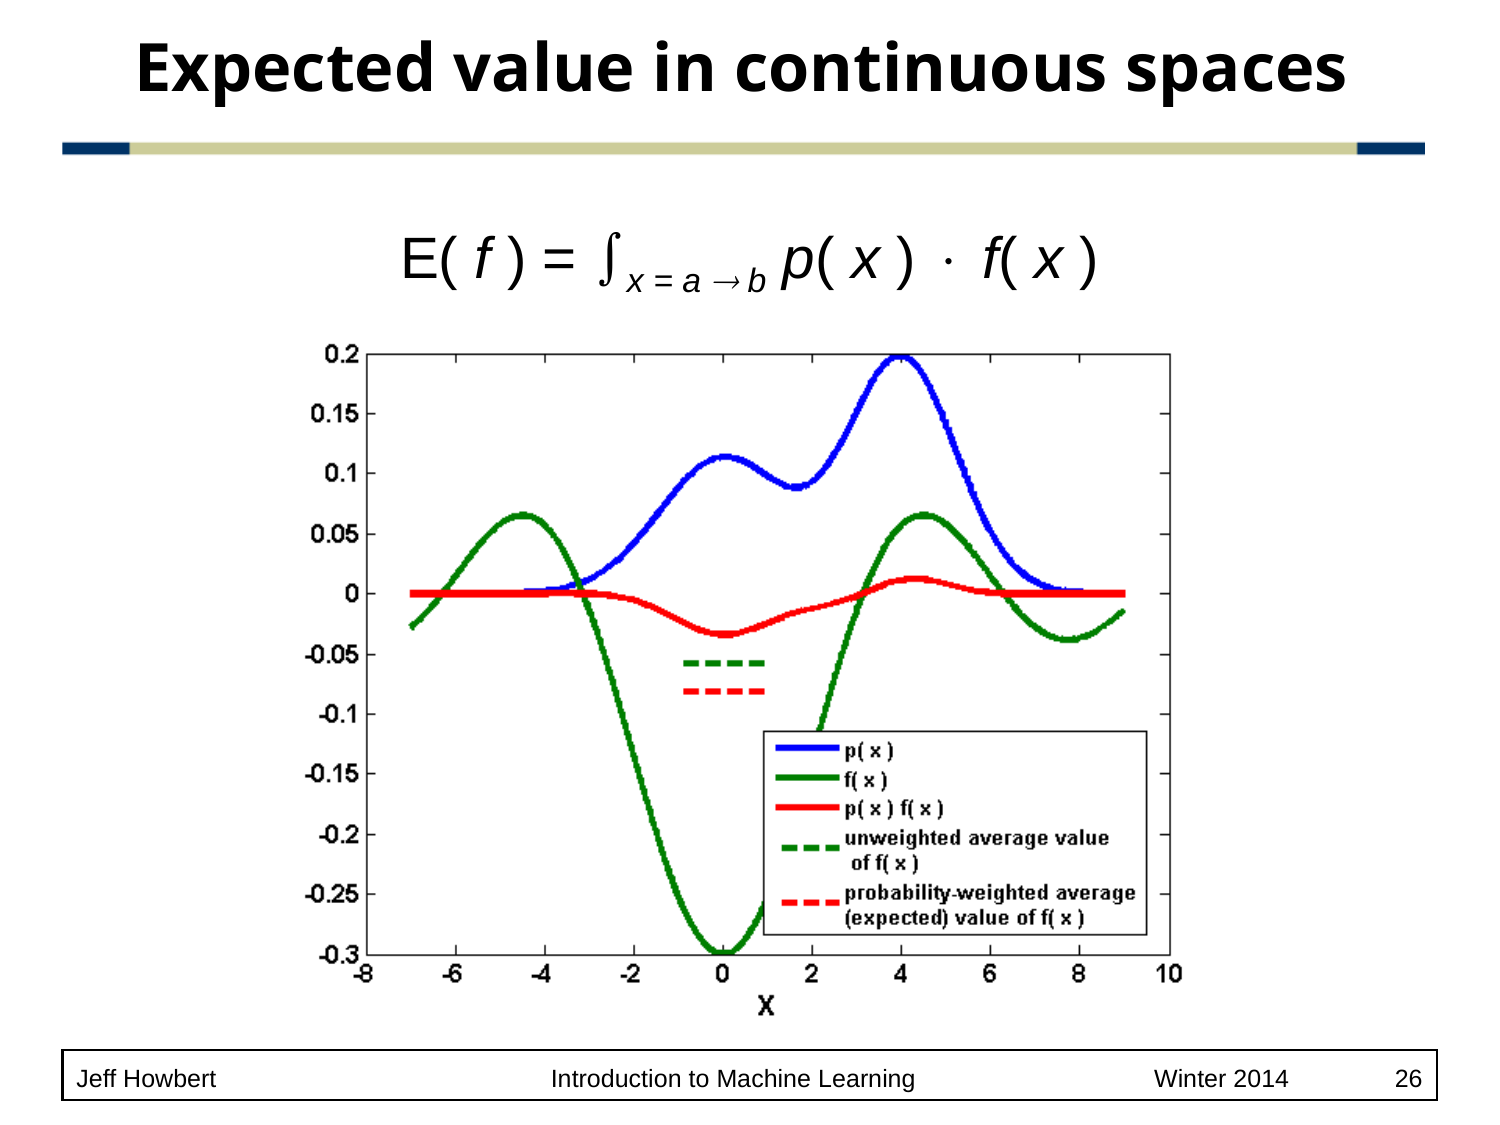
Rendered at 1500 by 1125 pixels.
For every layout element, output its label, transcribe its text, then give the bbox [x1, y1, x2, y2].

title Expected value in continuous spaces [61, 24, 1422, 113]
picture [231, 299, 1269, 1036]
list E( f ) = x = a  b p( x )  f( x ) [66, 211, 1433, 338]
